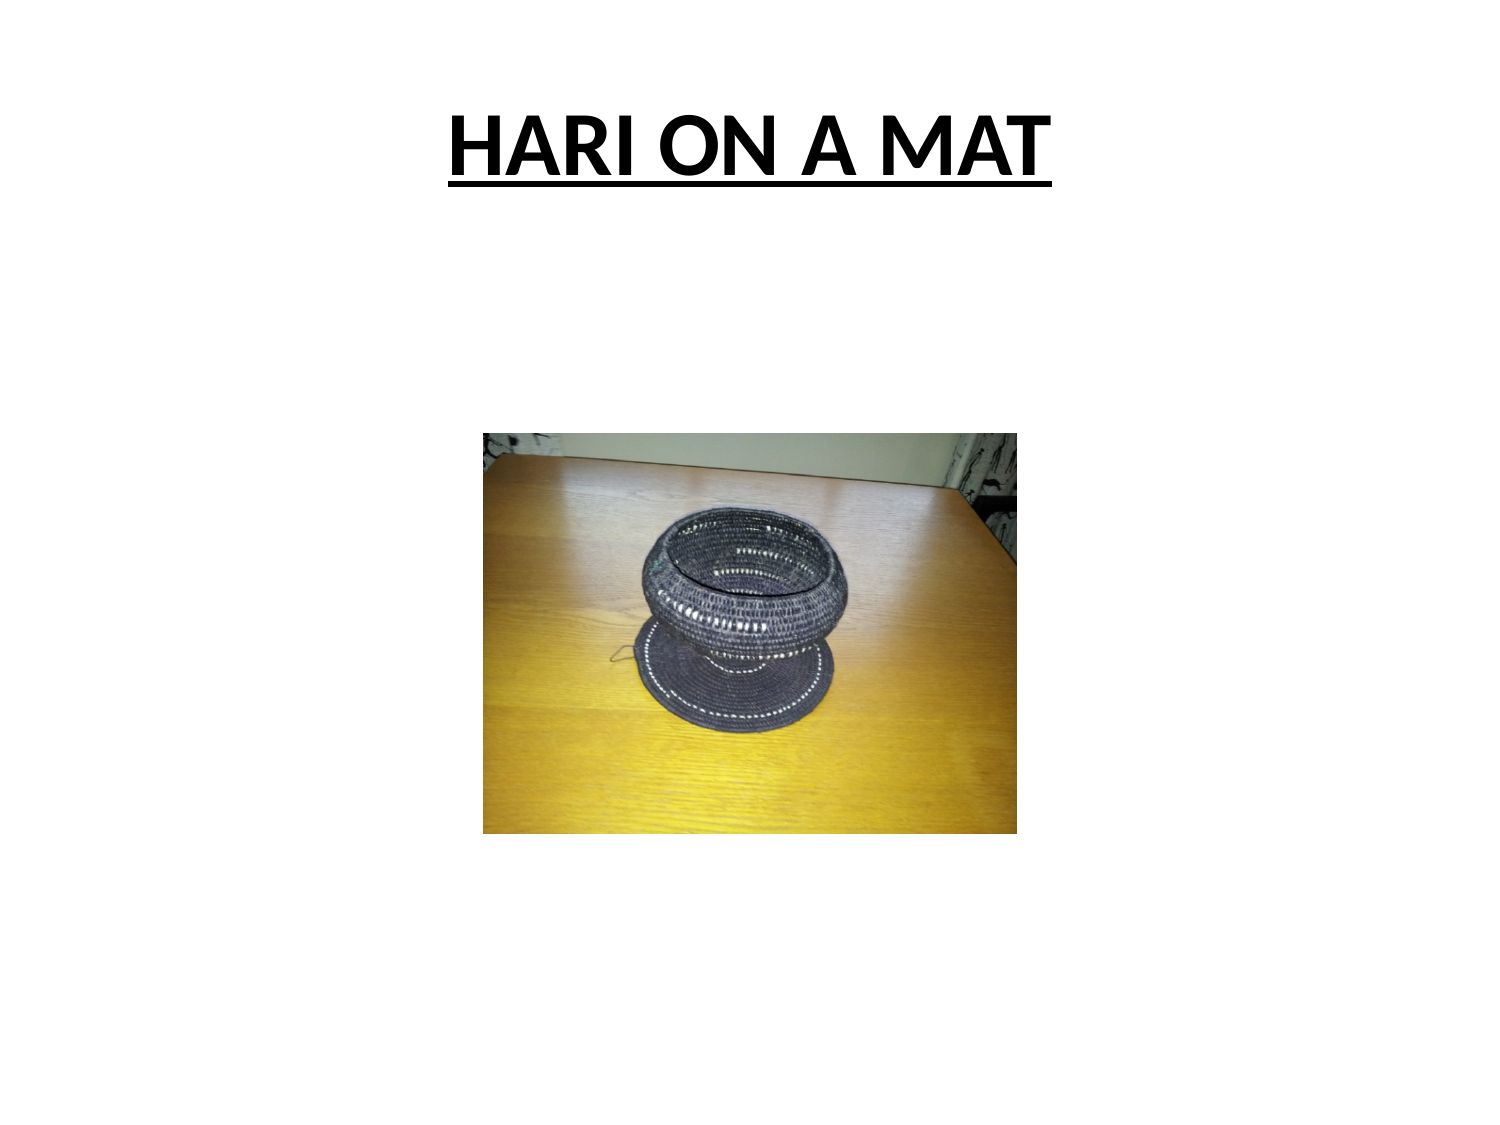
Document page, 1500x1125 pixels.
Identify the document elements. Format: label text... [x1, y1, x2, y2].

title HARI ON A MAT [75, 45, 1425, 233]
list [482, 433, 1018, 835]
